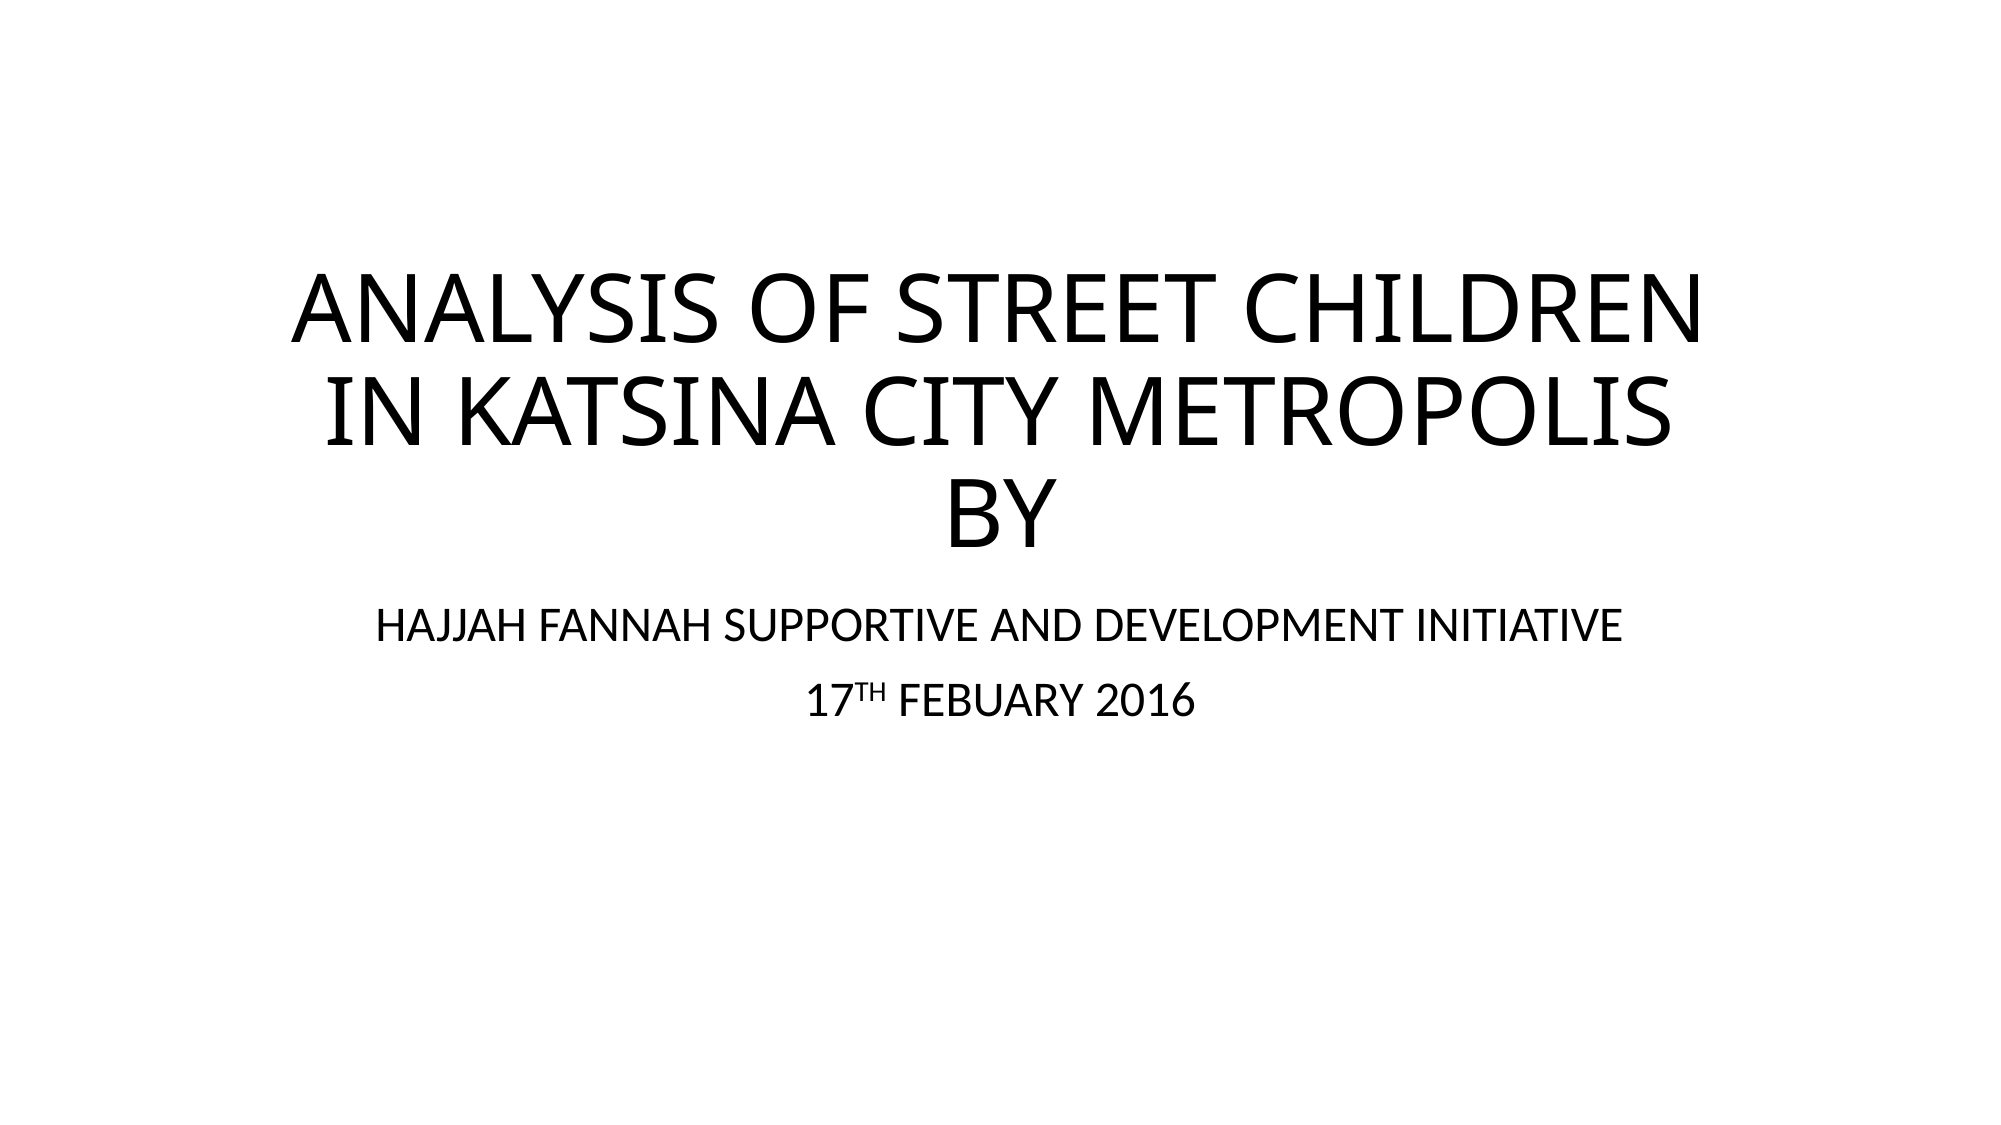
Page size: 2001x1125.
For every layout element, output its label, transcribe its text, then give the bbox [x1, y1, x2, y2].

subtitle HAJJAH FANNAH SUPPORTIVE AND DEVELOPMENT INITIATIVE 17TH FEBUARY 2016 [249, 590, 1750, 863]
title ANALYSIS OF STREET CHILDREN IN KATSINA CITY METROPOLIS BY [249, 184, 1750, 576]
